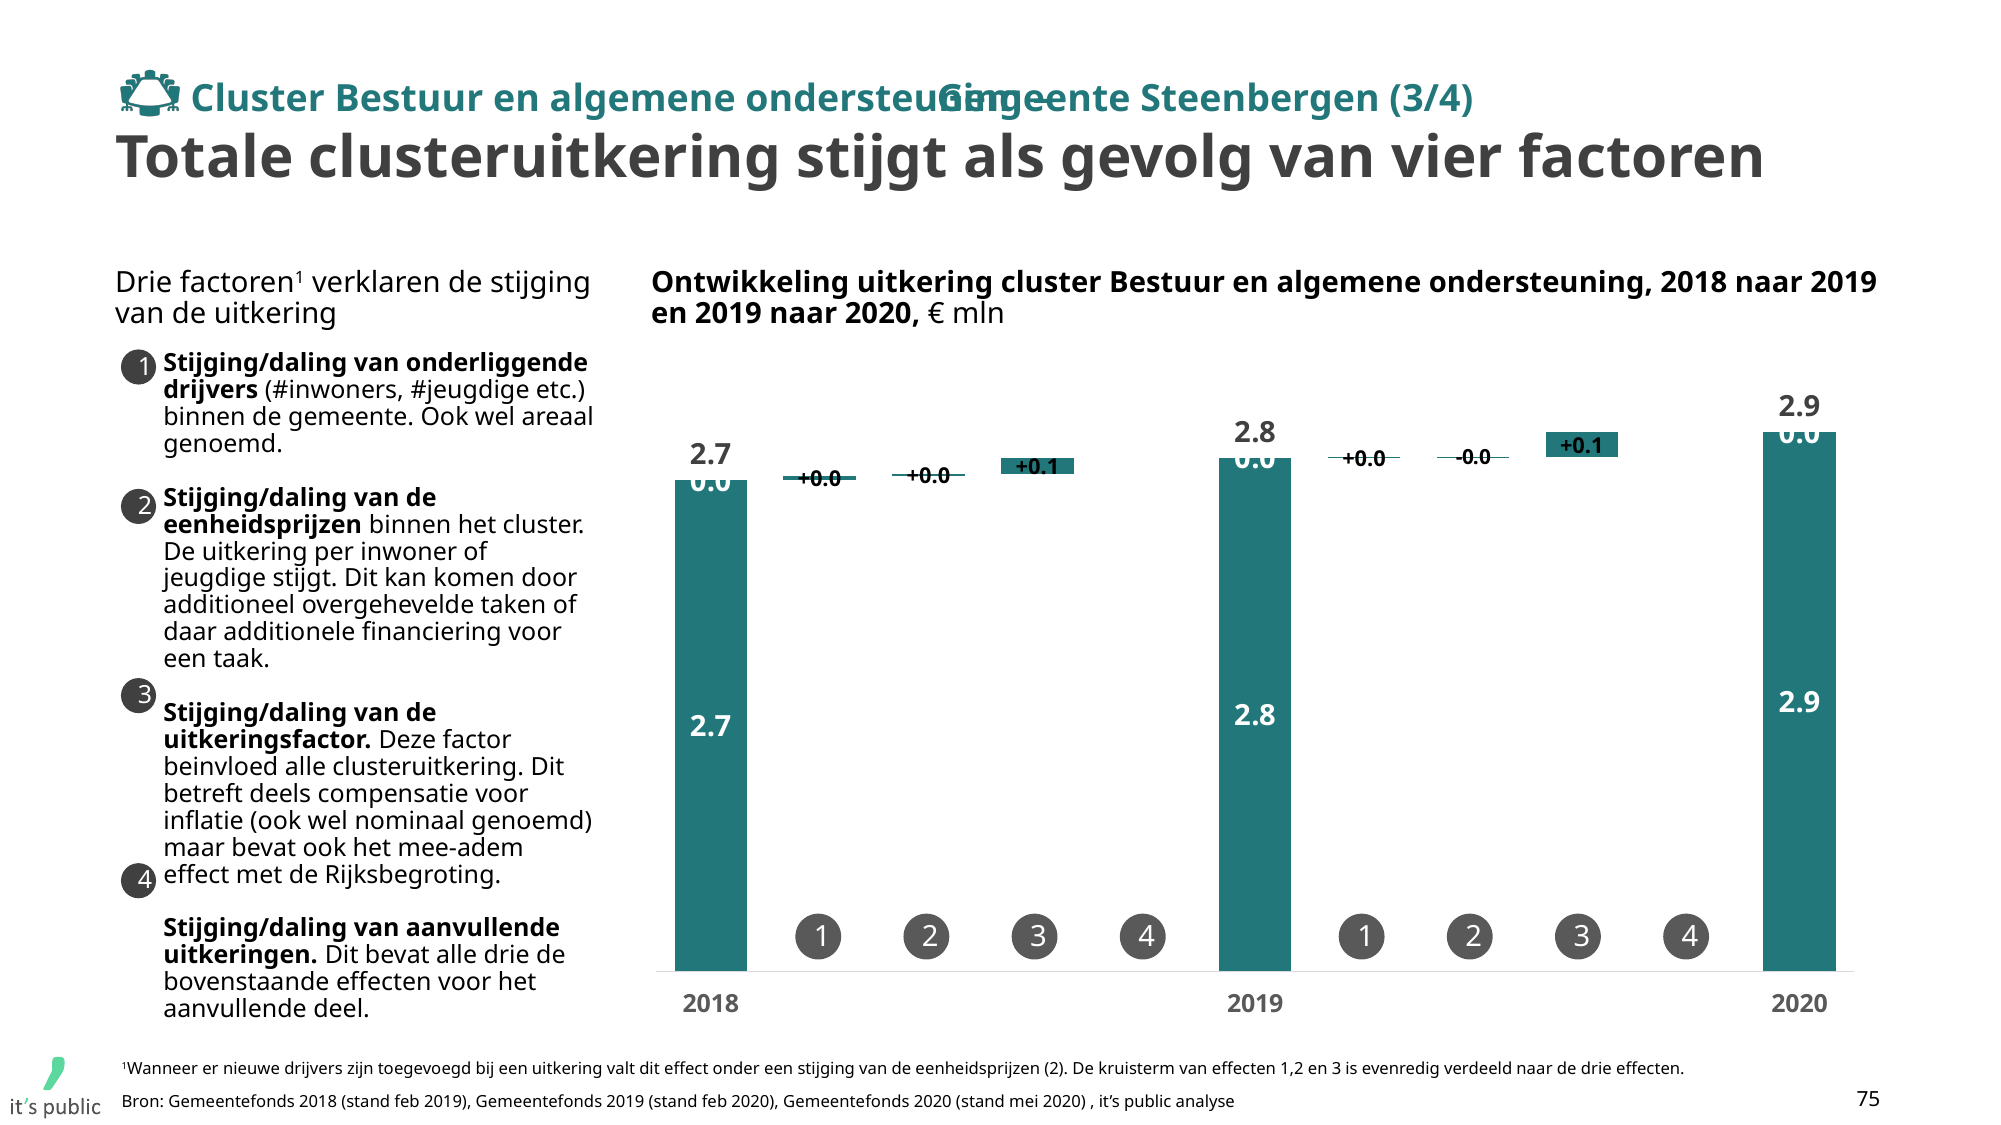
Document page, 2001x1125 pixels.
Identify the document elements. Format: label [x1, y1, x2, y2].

text_box [109, 70, 2000, 197]
text_box [120, 863, 157, 899]
list [115, 1054, 1724, 1081]
chart [631, 315, 1880, 1036]
text_box [115, 1087, 1724, 1115]
slide_number [1724, 1085, 1892, 1113]
text_box [120, 344, 602, 832]
list [645, 261, 1893, 302]
title [184, 70, 931, 126]
list [109, 261, 622, 344]
picture [119, 62, 181, 124]
